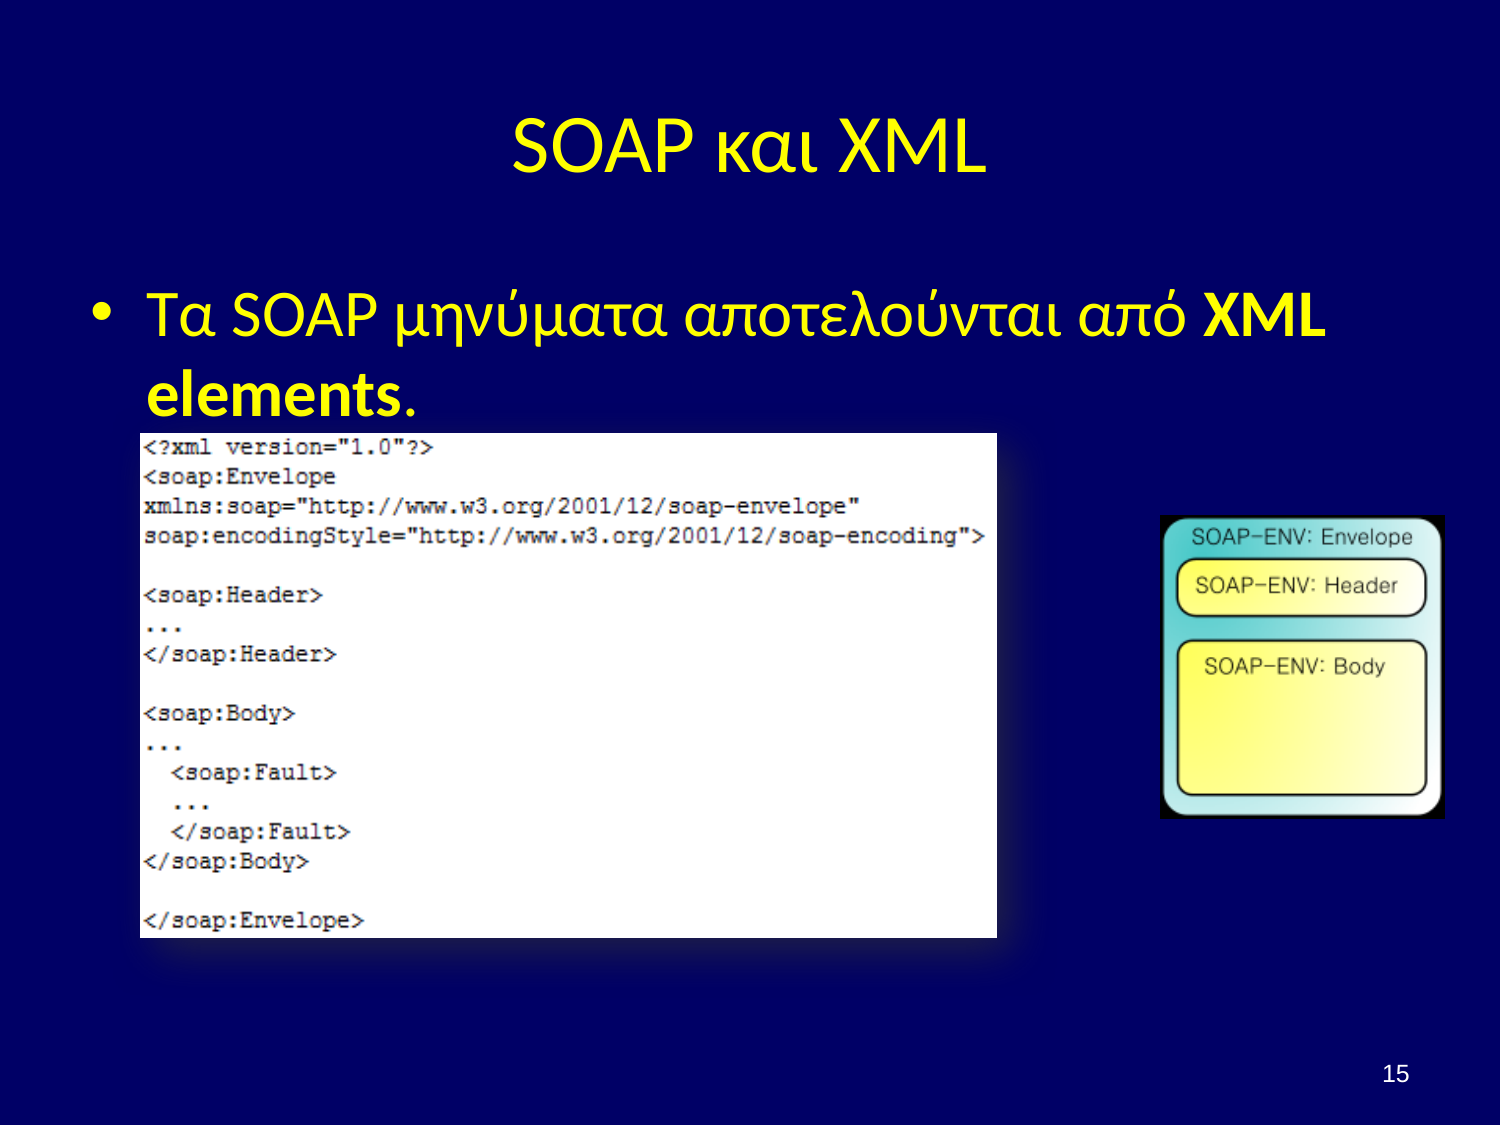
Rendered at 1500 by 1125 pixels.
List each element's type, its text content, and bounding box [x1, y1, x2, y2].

list Τα SOAP μηνύματα αποτελούνται από XML elements. [75, 262, 1425, 1005]
slide_number 15 [1074, 1042, 1425, 1103]
title SOAP και XML [75, 45, 1425, 233]
picture [140, 433, 998, 938]
picture [1159, 515, 1445, 819]
